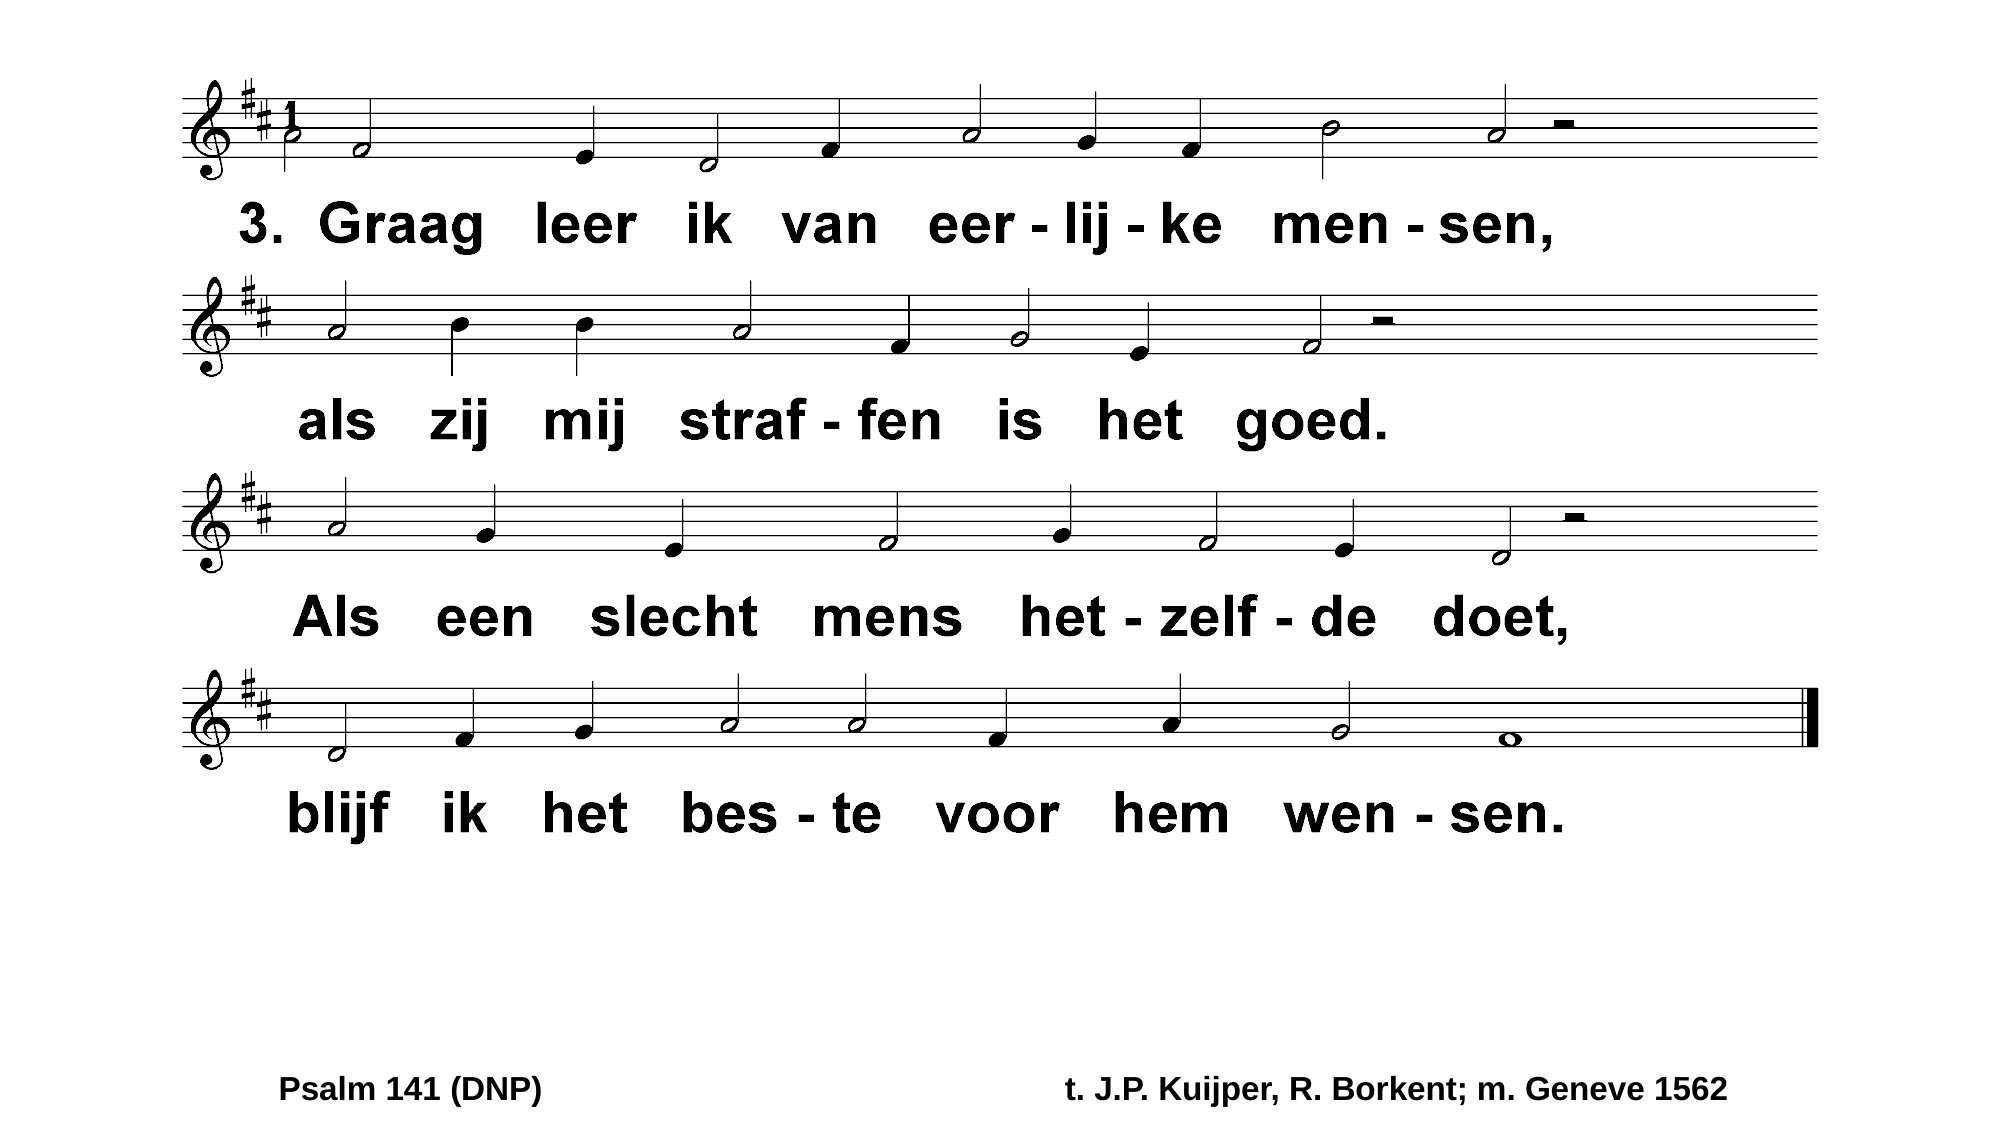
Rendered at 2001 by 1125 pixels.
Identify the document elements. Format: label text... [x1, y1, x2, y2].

picture [166, 62, 1834, 860]
text_box Psalm 141 (DNP) t. J.P. Kuijper, R. Borkent; m. Geneve 1562 [263, 1059, 1745, 1115]
